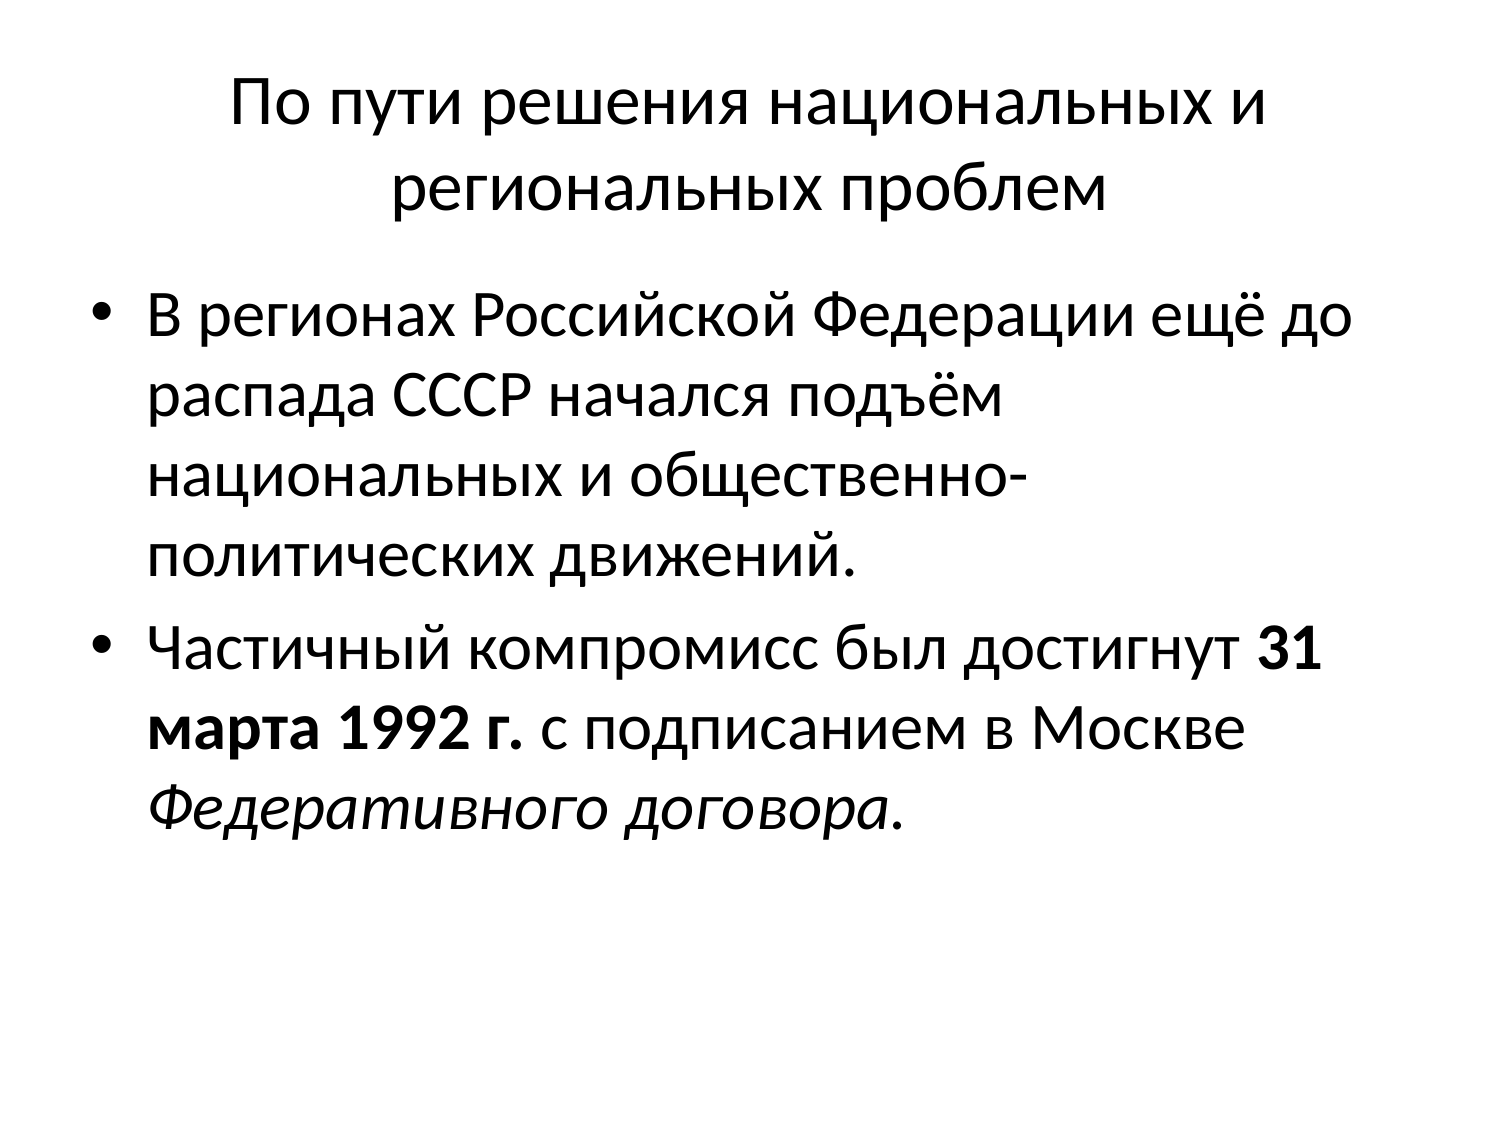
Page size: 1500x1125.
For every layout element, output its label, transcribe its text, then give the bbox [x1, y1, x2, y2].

list В регионах Российской Федерации ещё до распада СССР начался подъём национальных и общественно-политических движений. Частичный компромисс был достигнут 31 марта 1992 г. с подписанием в Москве Федеративного договора. [75, 262, 1425, 1005]
title По пути решения национальных и региональных проблем [75, 45, 1425, 233]
